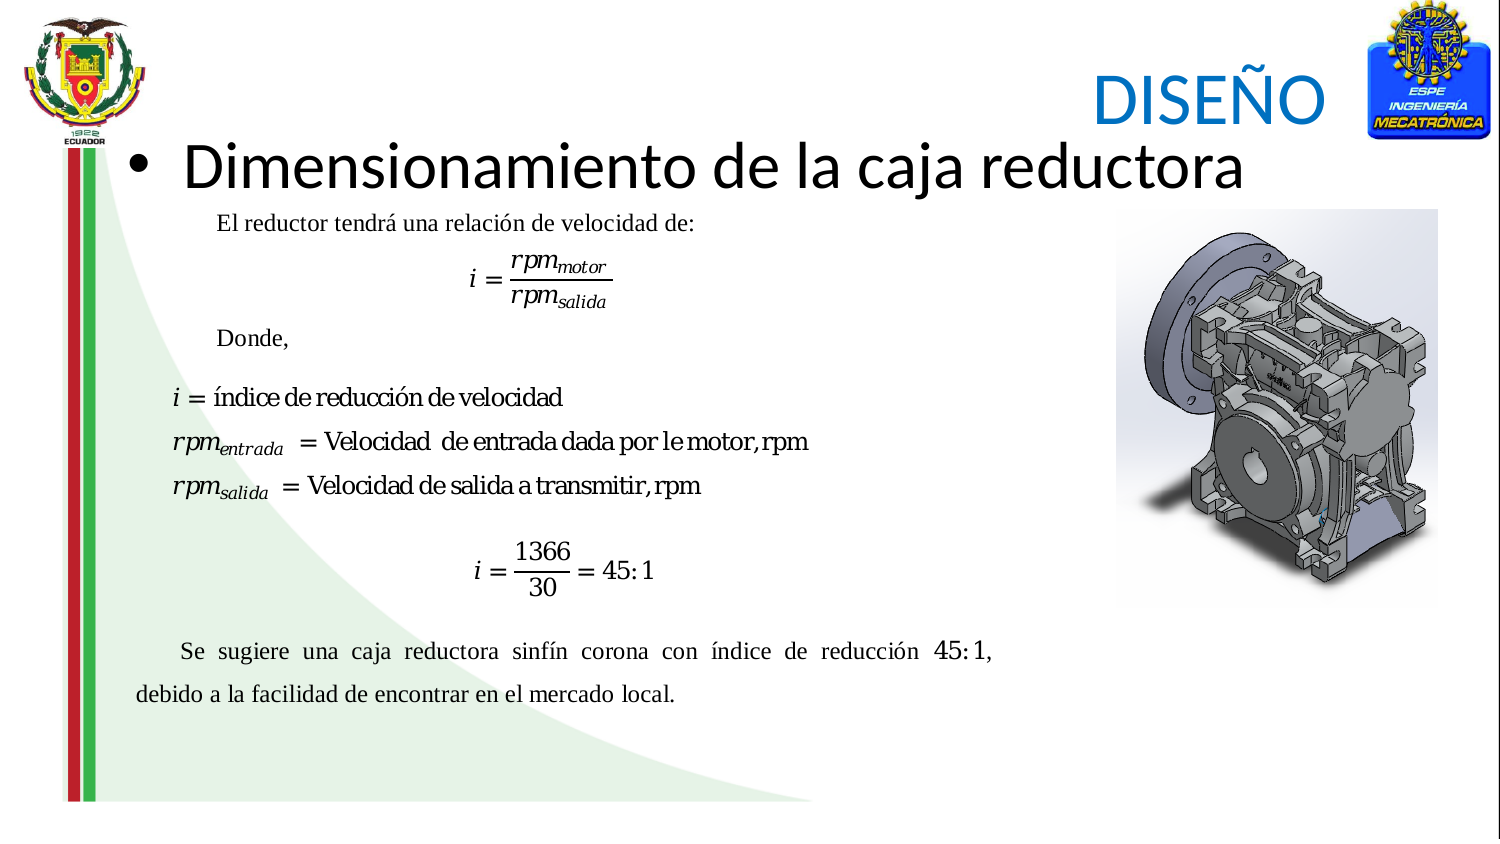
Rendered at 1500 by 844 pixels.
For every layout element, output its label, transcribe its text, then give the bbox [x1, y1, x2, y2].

list Dimensionamiento de la caja reductora [112, 114, 1483, 824]
picture [0, 0, 1500, 839]
title DISEÑO [419, 40, 1343, 114]
